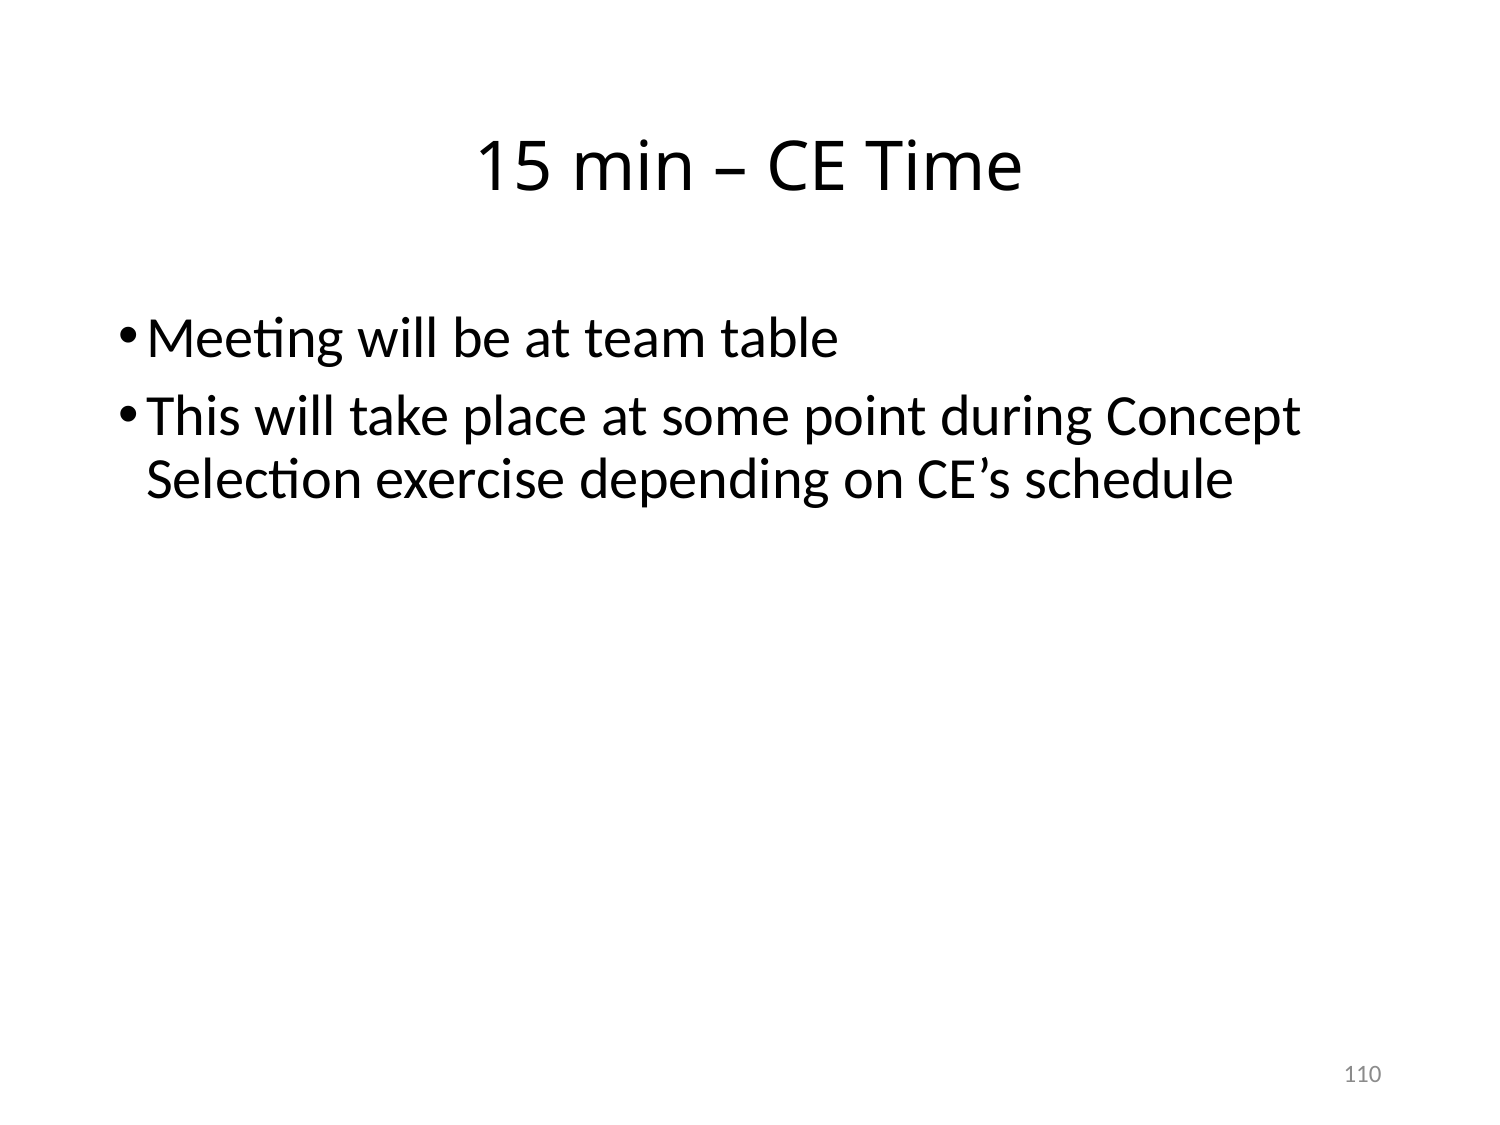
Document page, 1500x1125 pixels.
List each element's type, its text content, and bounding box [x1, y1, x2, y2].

list Meeting will be at team table This will take place at some point during Concept Selection exercise depending on CE’s schedule [103, 299, 1397, 1014]
slide_number 110 [1059, 1042, 1397, 1103]
title 15 min – CE Time [103, 59, 1397, 278]
